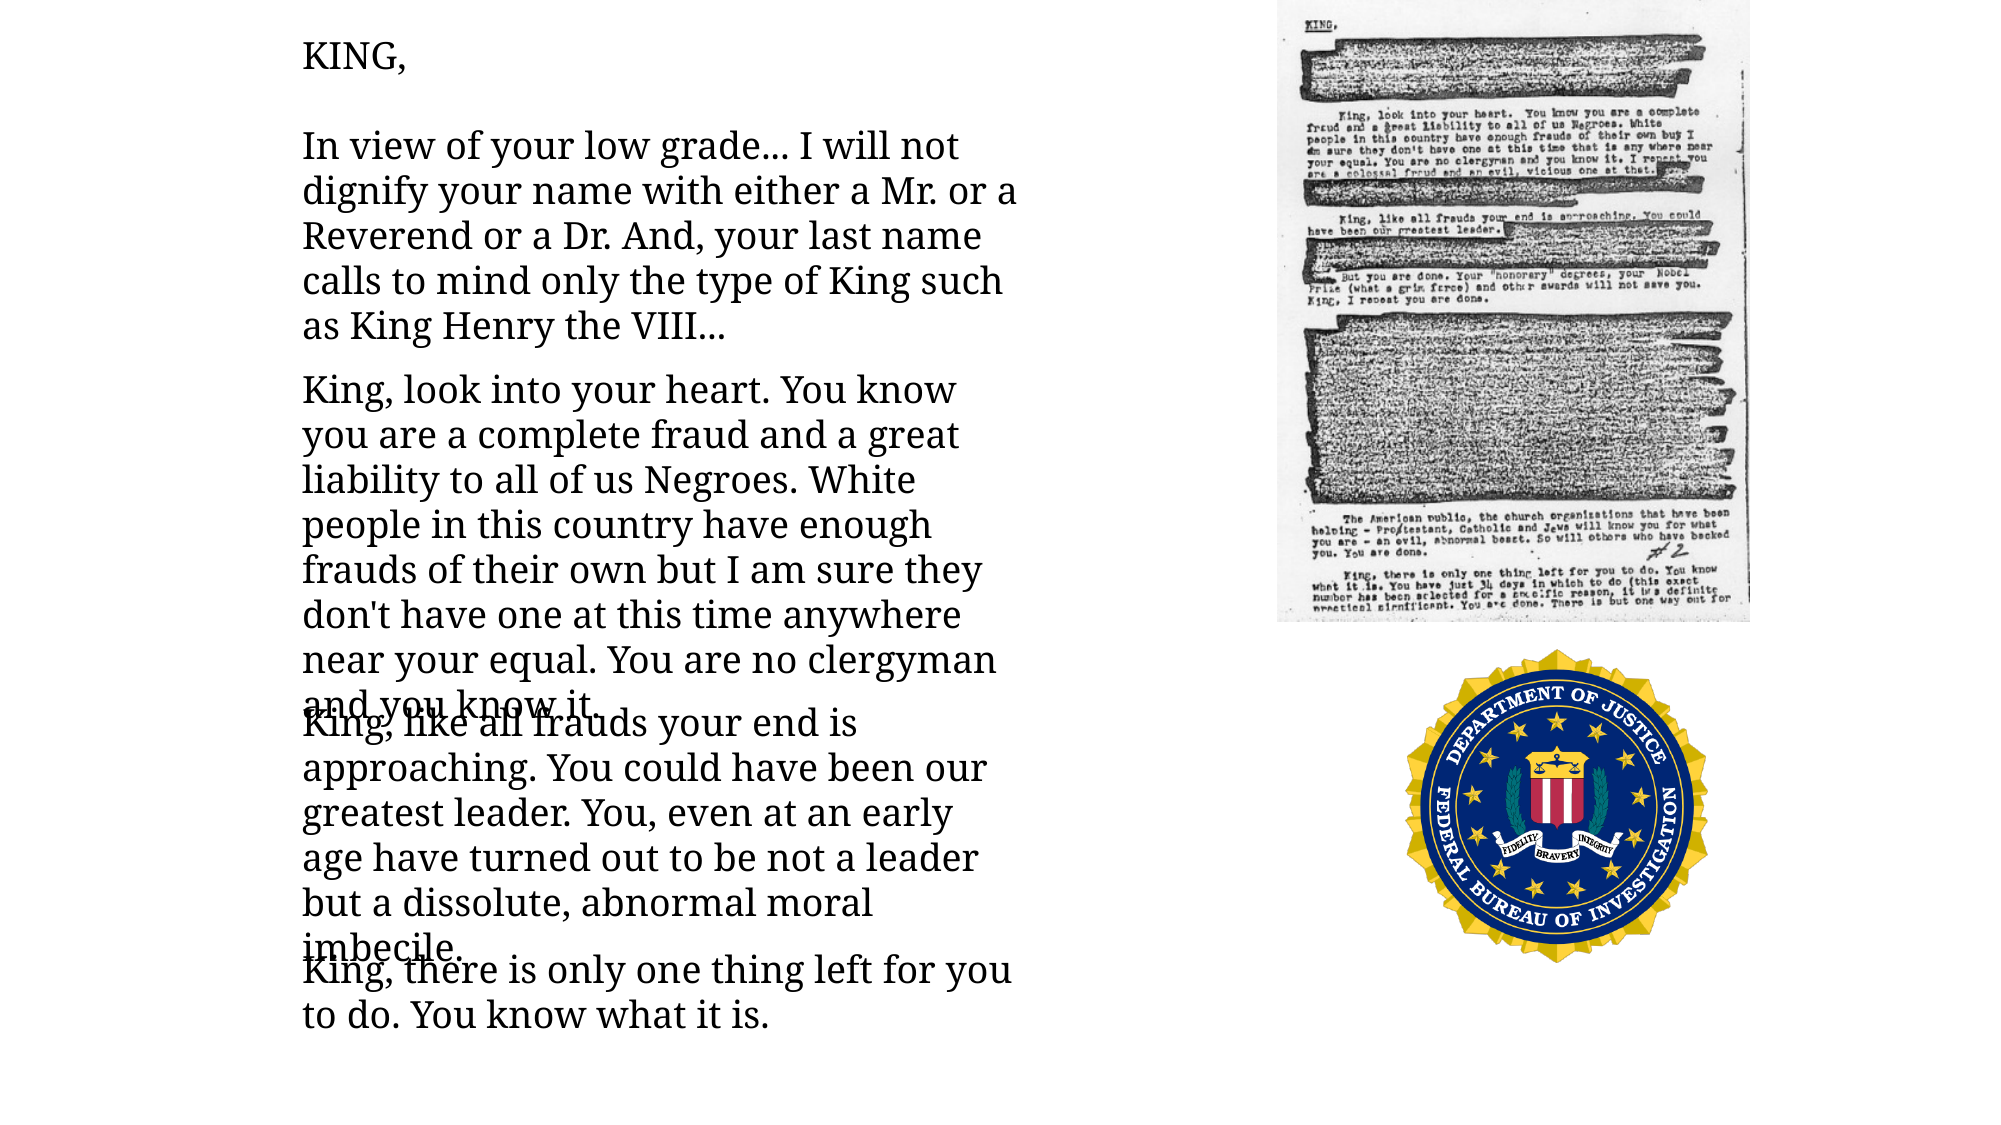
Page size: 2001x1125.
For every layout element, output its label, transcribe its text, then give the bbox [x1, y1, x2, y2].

text_box KING, In view of your low grade... I will not dignify your name with either a Mr. or a Reverend or a Dr. And, your last name calls to mind only the type of King such as King Henry the VIII... [287, 24, 1038, 355]
text_box King, there is only one thing left for you to do. You know what it is. [287, 939, 1038, 1044]
text_box King, like all frauds your end is approaching. You could have been our greatest leader. You, even at an early age have turned out to be not a leader but a dissolute, abnormal moral imbecile. [287, 691, 1038, 939]
text_box King, look into your heart. You know you are a complete fraud and a great liability to all of us Negroes. White people in this country have enough frauds of their own but I am sure they don't have one at this time anywhere near your equal. You are no clergyman and you know it. [287, 358, 1038, 691]
picture [1399, 649, 1713, 963]
picture [1277, 0, 1750, 622]
